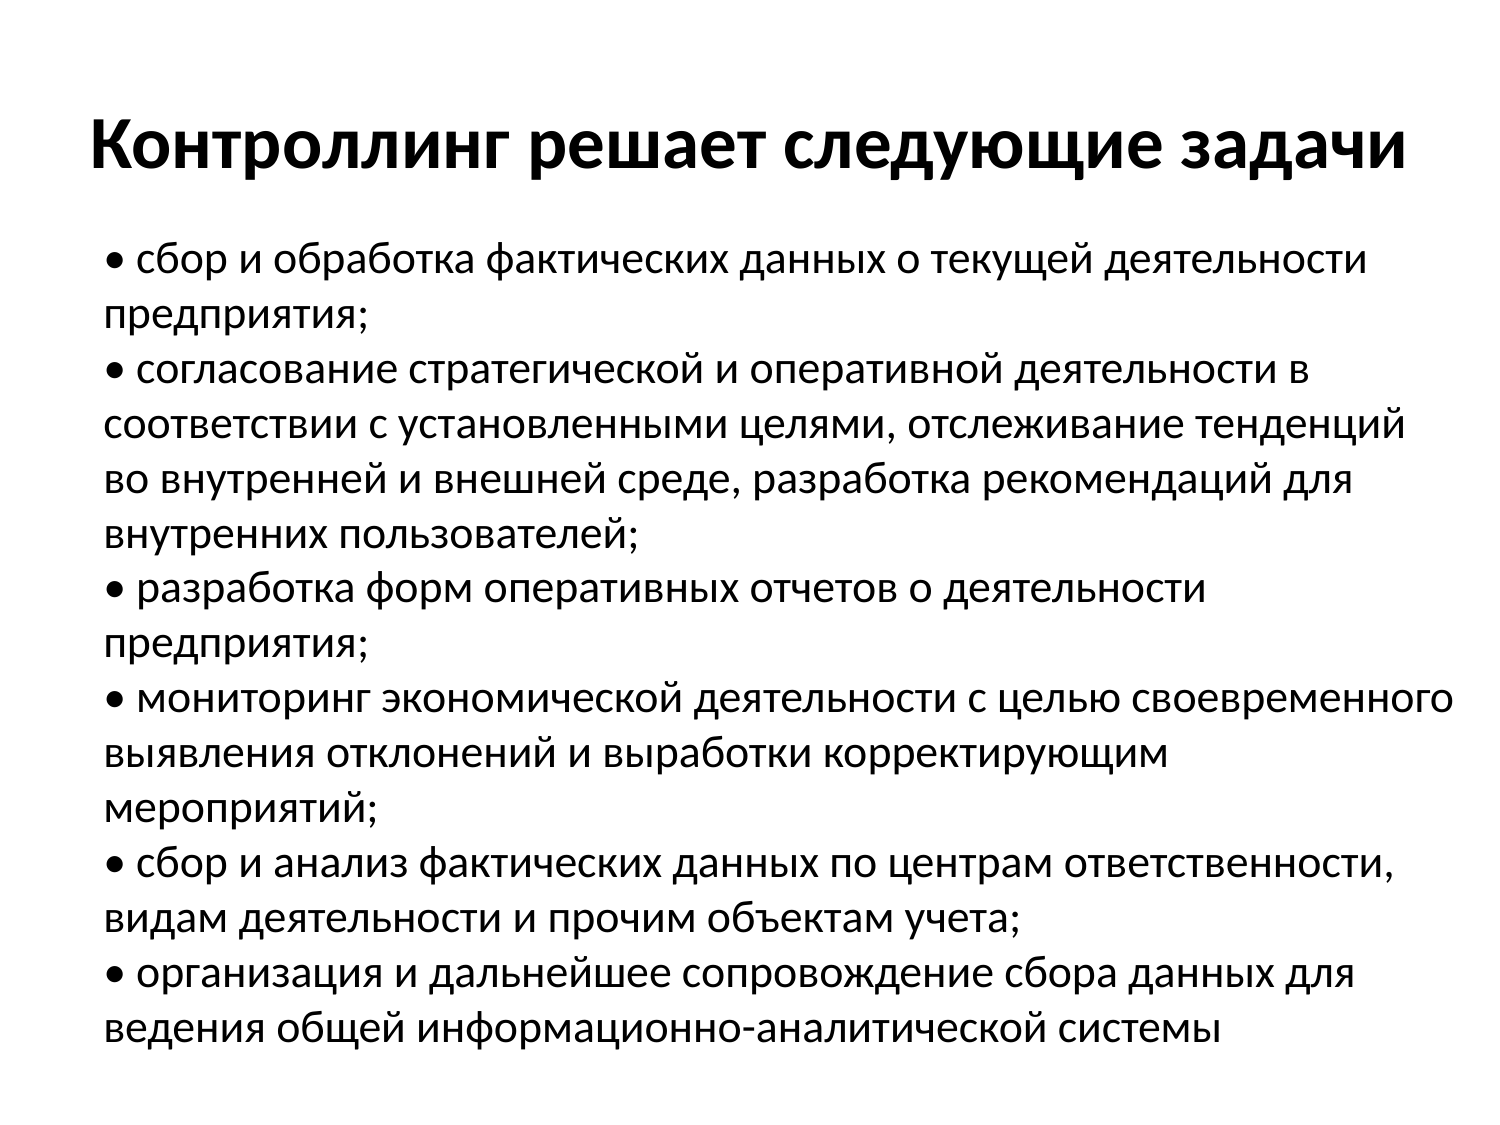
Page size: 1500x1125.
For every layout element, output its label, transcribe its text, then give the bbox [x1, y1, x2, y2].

text_box • сбор и обработка фактических данных о текущей деятельности предприятия; • согласование стратегической и оперативной деятельности в соответствии с установленными целями, отслеживание тенденций во внутренней и внешней среде, разработка рекомендаций для внутренних пользователей; • разработка форм оперативных отчетов о деятельности предприятия; • мониторинг экономической деятельности с целью своевременного выявления отклонений и выработки корректирующим мероприятий; • сбор и анализ фактических данных по центрам ответственности, видам деятельности и прочим объектам учета; • организация и дальнейшее сопровождение сбора данных для ведения общей информационно-аналитической системы [88, 219, 1471, 1060]
title Контроллинг решает следующие задачи [75, 45, 1425, 233]
